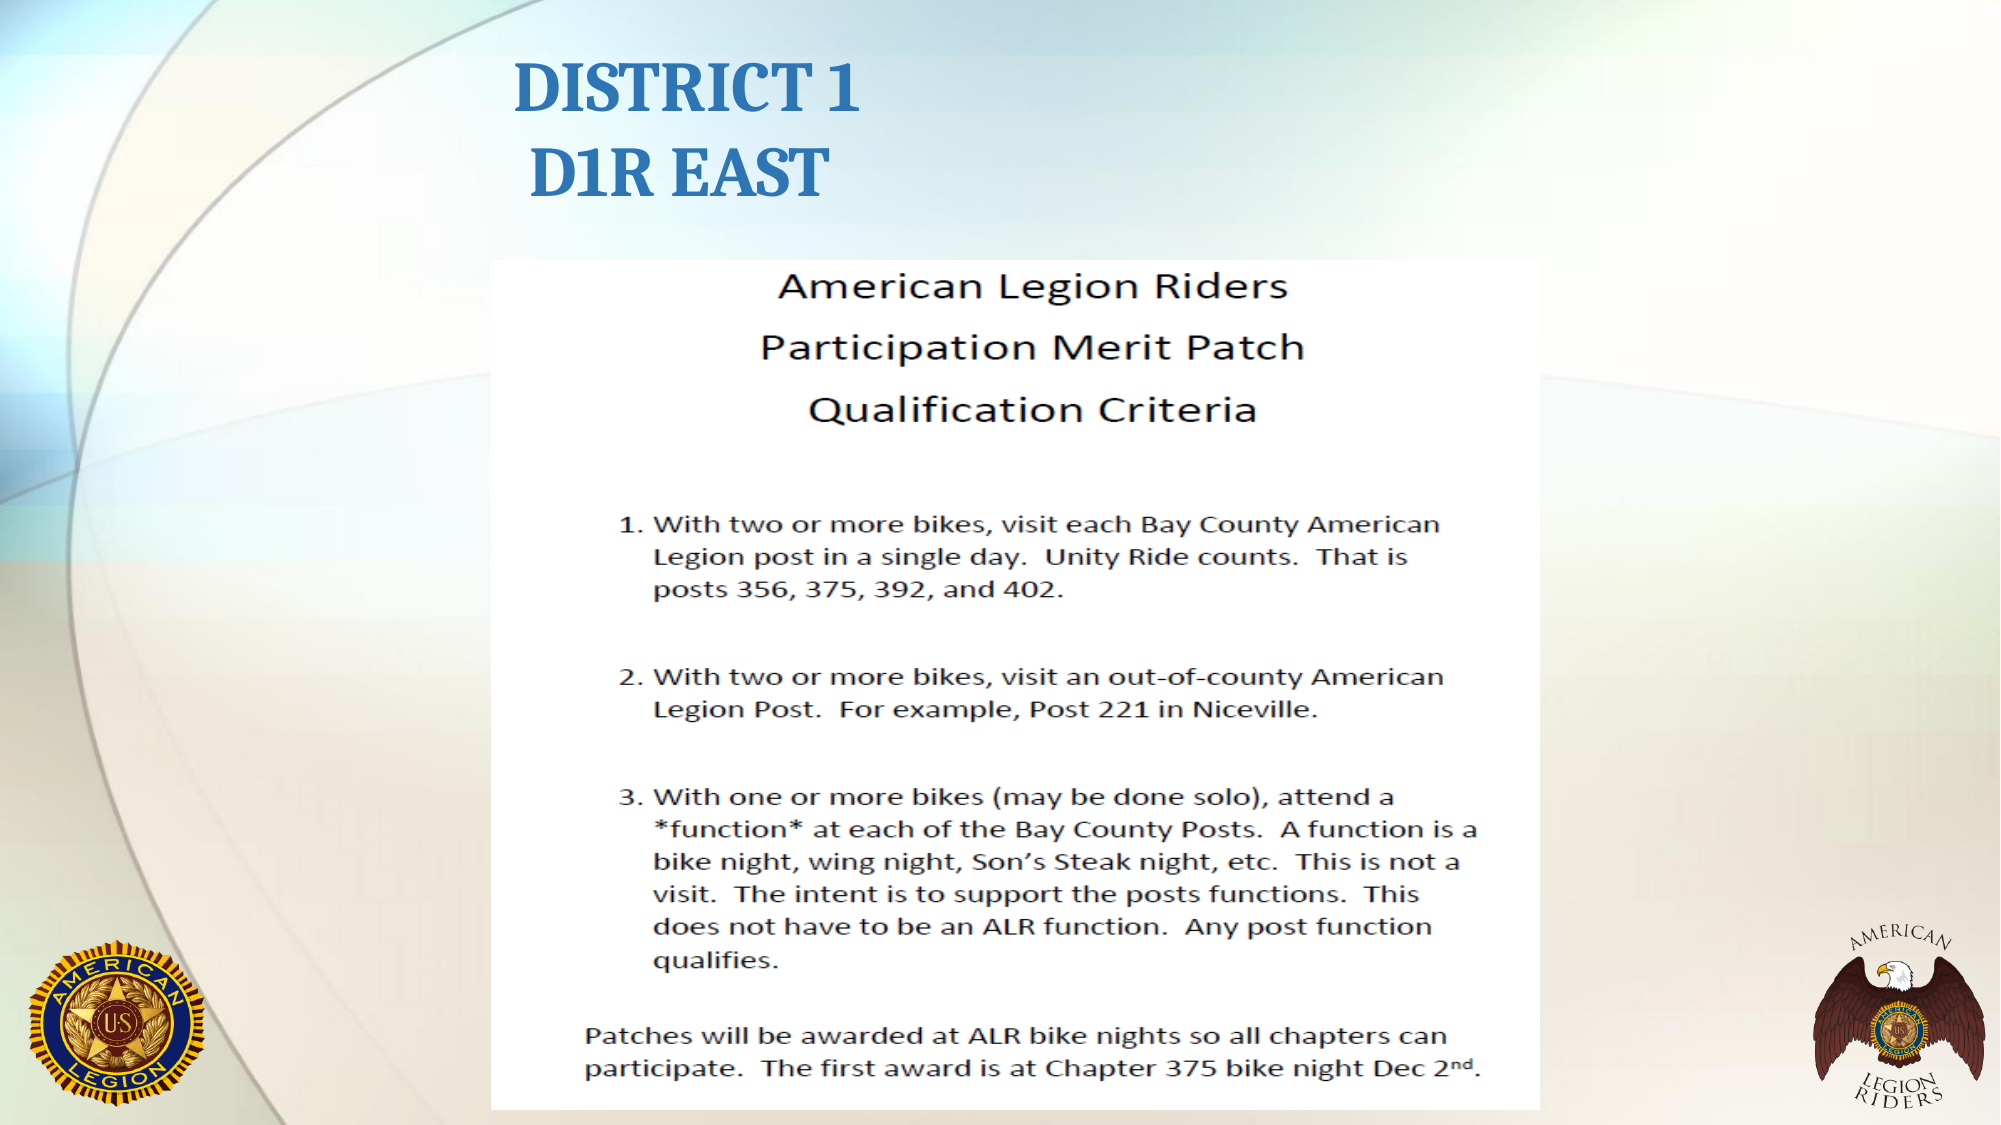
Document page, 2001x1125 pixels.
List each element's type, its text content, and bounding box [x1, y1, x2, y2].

title DISTRICT 1 D1R EAST [381, 32, 1863, 219]
picture [0, 0, 2001, 1125]
